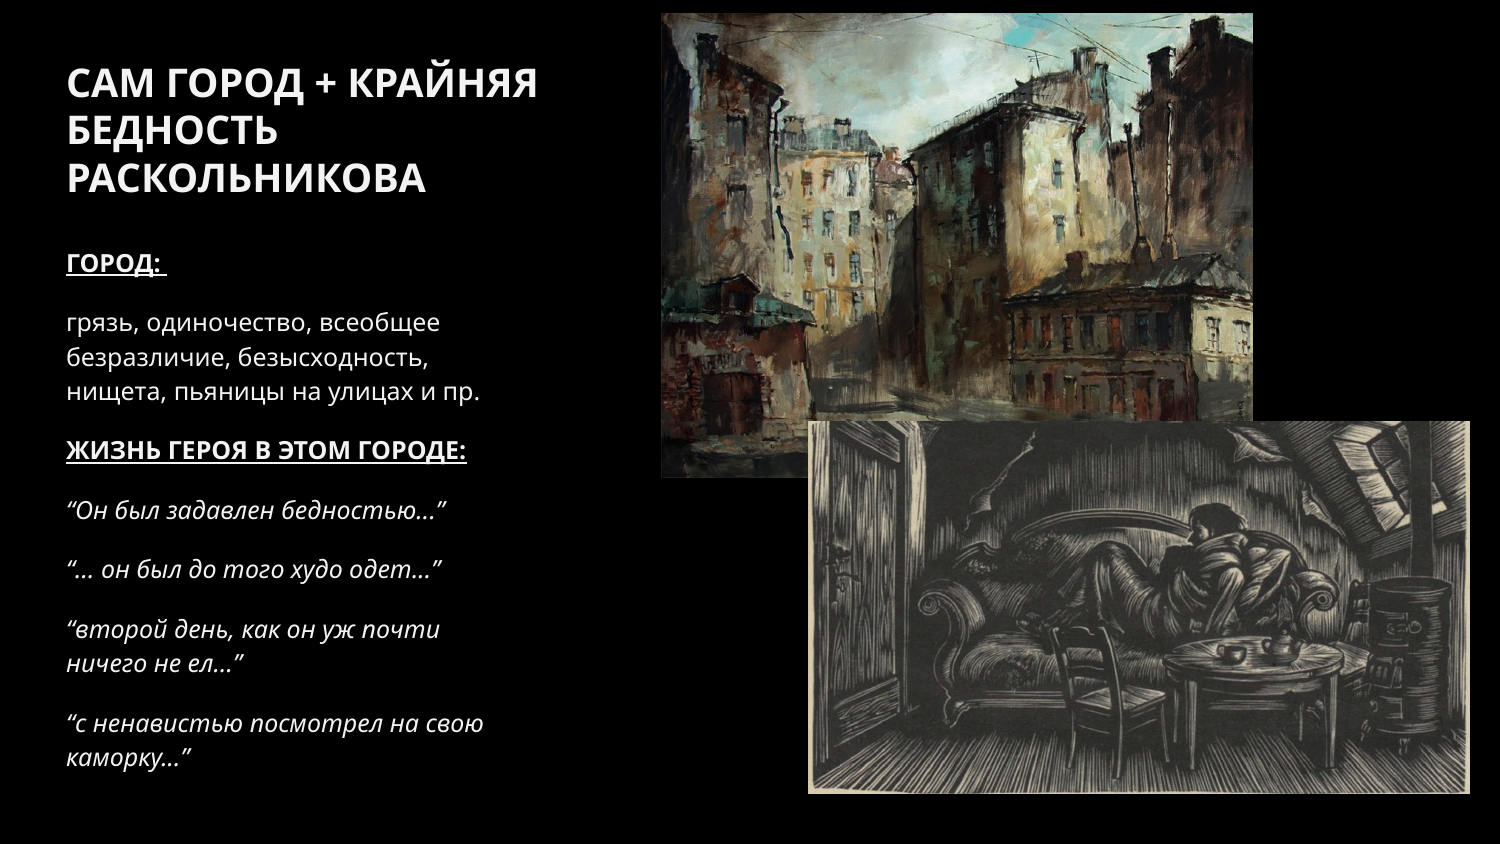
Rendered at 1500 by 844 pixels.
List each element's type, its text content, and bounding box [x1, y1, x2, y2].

list ГОРОД: грязь, одиночество, всеобщее безразличие, безысходность, нищета, пьяницы на улицах и пр. ЖИЗНЬ ГЕРОЯ В ЭТОМ ГОРОДЕ: “Он был задавлен бедностью...” “... он был до того худо одет...” “второй день, как он уж почти ничего не ел...” “с ненавистью посмотрел на свою каморку...” [51, 227, 512, 794]
title САМ ГОРОД + КРАЙНЯЯ БЕДНОСТЬ РАСКОЛЬНИКОВА [51, 13, 594, 216]
picture [661, 13, 1470, 794]
